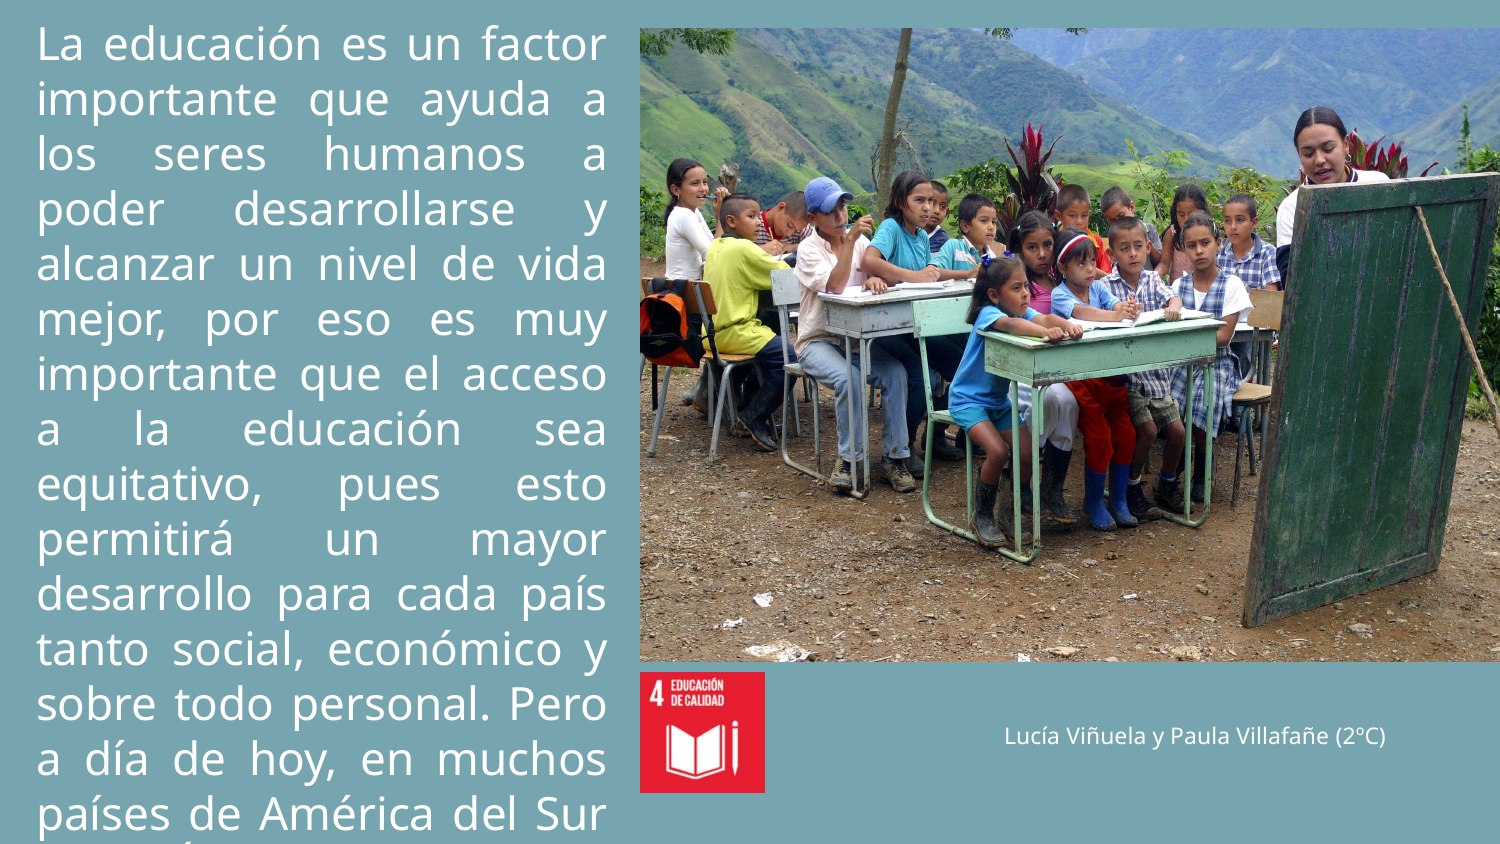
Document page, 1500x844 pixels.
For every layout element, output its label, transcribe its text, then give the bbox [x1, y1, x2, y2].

text_box Lucía Viñuela y Paula Villafañe (2ºC) [959, 707, 1431, 763]
text_box La educación es un factor importante que ayuda a los seres humanos a poder desarrollarse y alcanzar un nivel de vida mejor, por eso es muy importante que el acceso a la educación sea equitativo, pues esto permitirá un mayor desarrollo para cada país tanto social, económico y sobre todo personal. Pero a día de hoy, en muchos países de América del Sur o de África, hay muchos niños que no tienen acceso al sistema educativo. [21, 0, 624, 690]
text_box [93, 690, 551, 793]
picture [640, 671, 765, 794]
picture [640, 28, 1500, 662]
